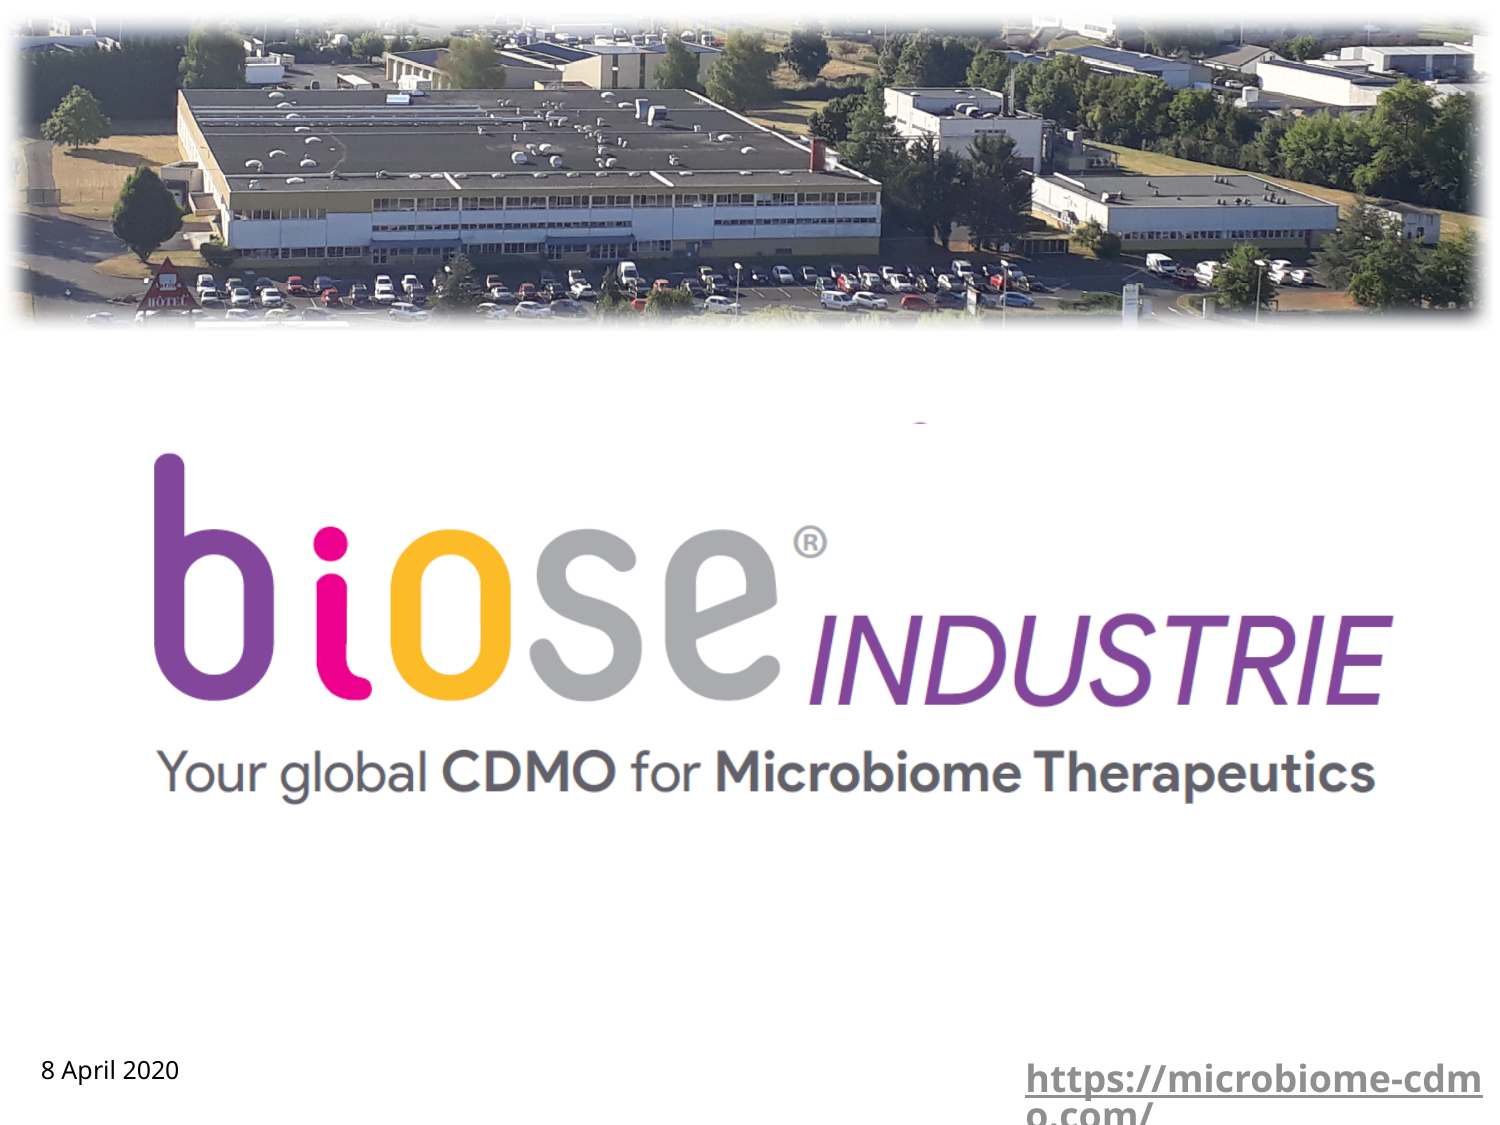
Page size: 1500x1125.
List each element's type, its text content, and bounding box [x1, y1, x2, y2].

picture [132, 392, 1473, 814]
text_box 8 April 2020 [26, 1047, 477, 1092]
picture [2, 12, 1493, 331]
text_box https://microbiome-cdmo.com/ [1010, 1047, 1500, 1117]
